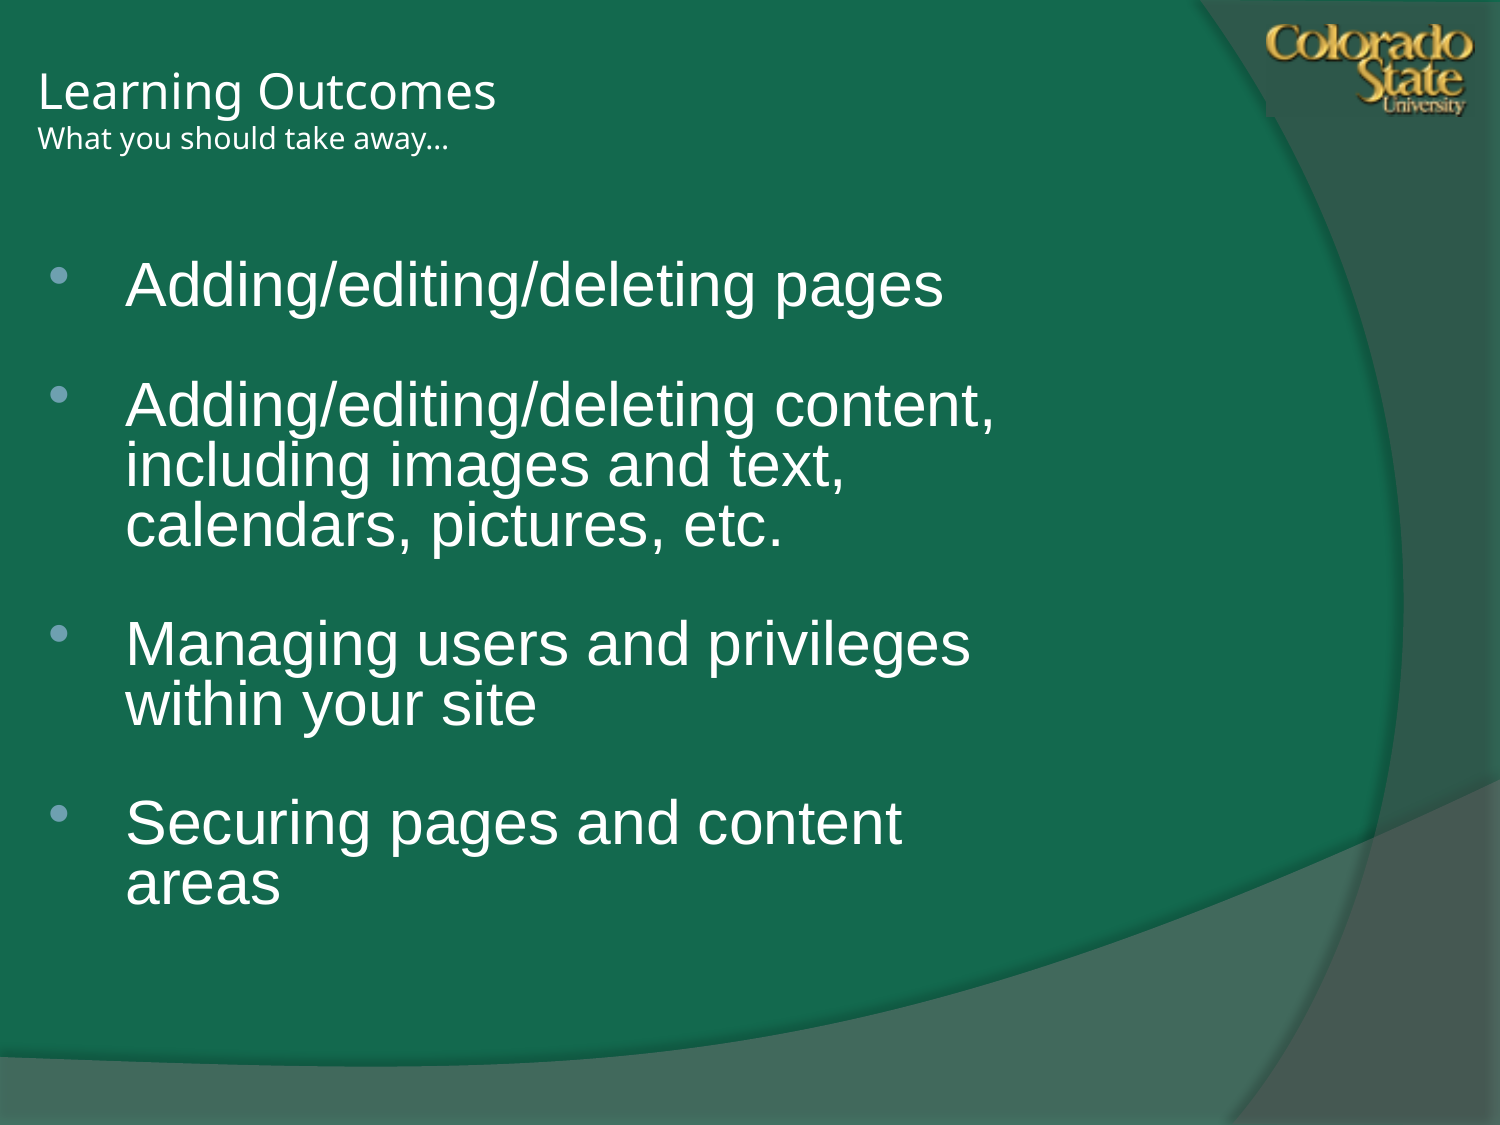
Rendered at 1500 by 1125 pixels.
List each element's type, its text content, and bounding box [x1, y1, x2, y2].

title Learning Outcomes What you should take away… [29, 51, 1468, 164]
list Adding/editing/deleting pages Adding/editing/deleting content, including images and text, calendars, pictures, etc. Managing users and privileges within your site Securing pages and content areas [35, 251, 1021, 949]
picture [1266, 24, 1475, 117]
